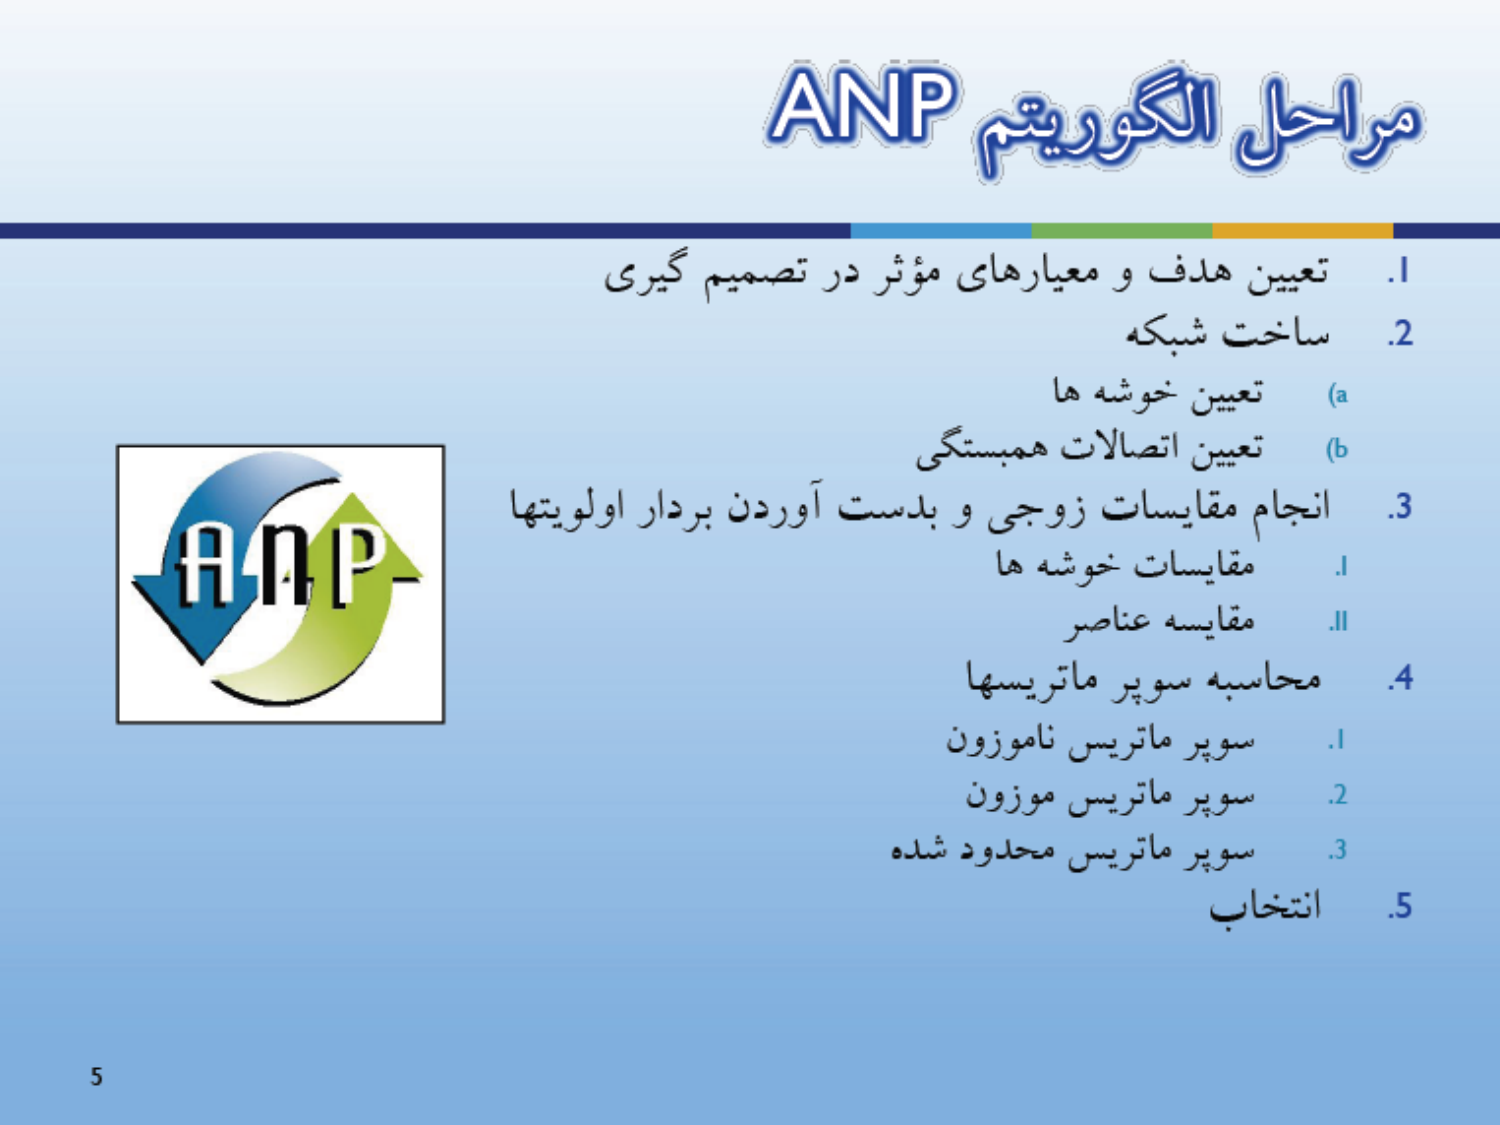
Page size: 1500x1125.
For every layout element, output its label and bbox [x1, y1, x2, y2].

list [0, 0, 1500, 1125]
